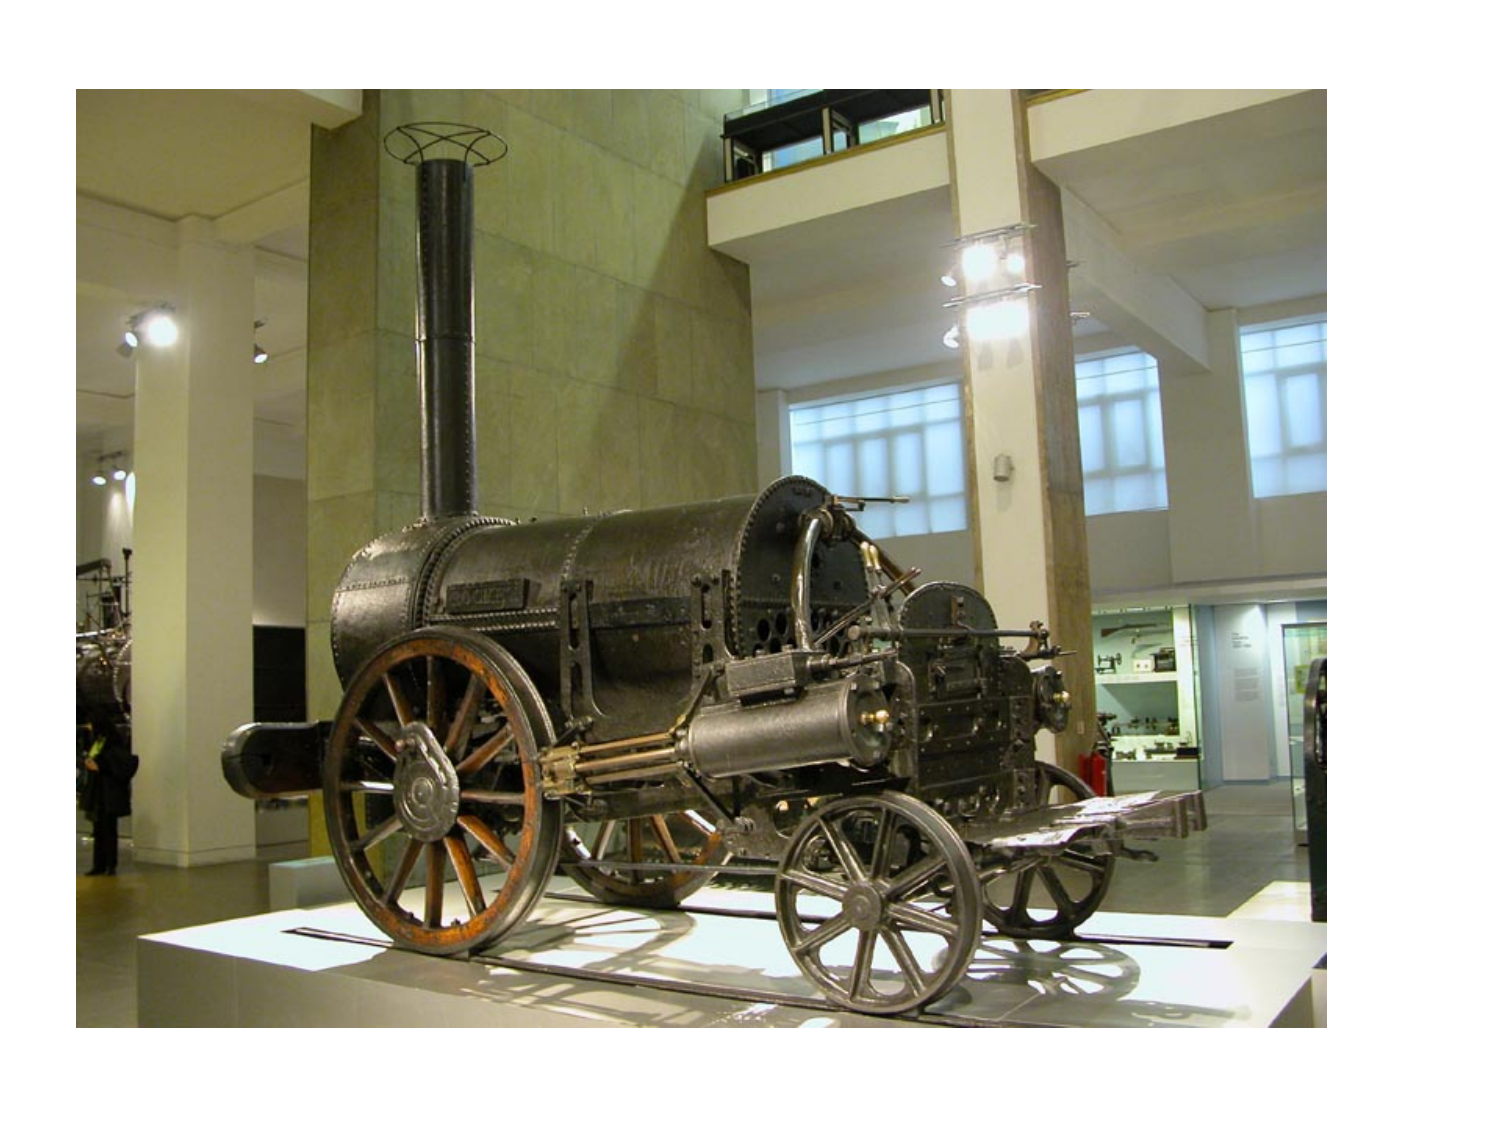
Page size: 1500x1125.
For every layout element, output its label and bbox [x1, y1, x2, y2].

picture [76, 89, 1327, 1028]
